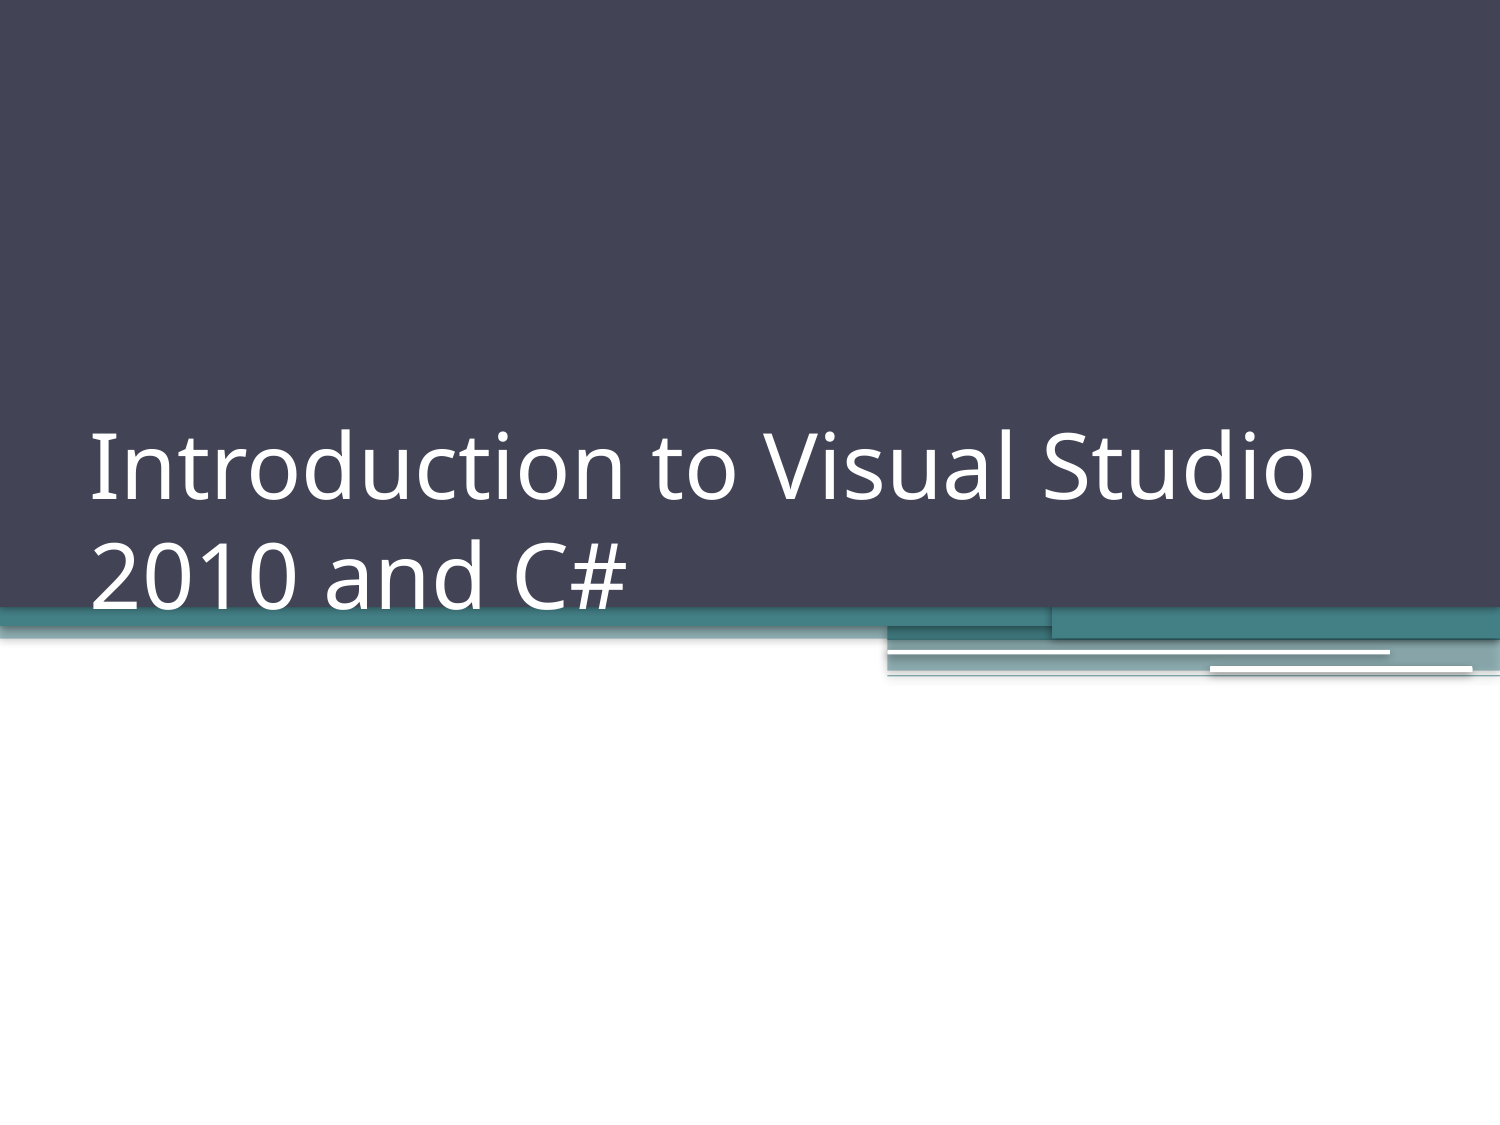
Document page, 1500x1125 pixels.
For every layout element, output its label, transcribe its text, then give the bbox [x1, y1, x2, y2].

title Introduction to Visual Studio 2010 and C# [75, 394, 1463, 636]
